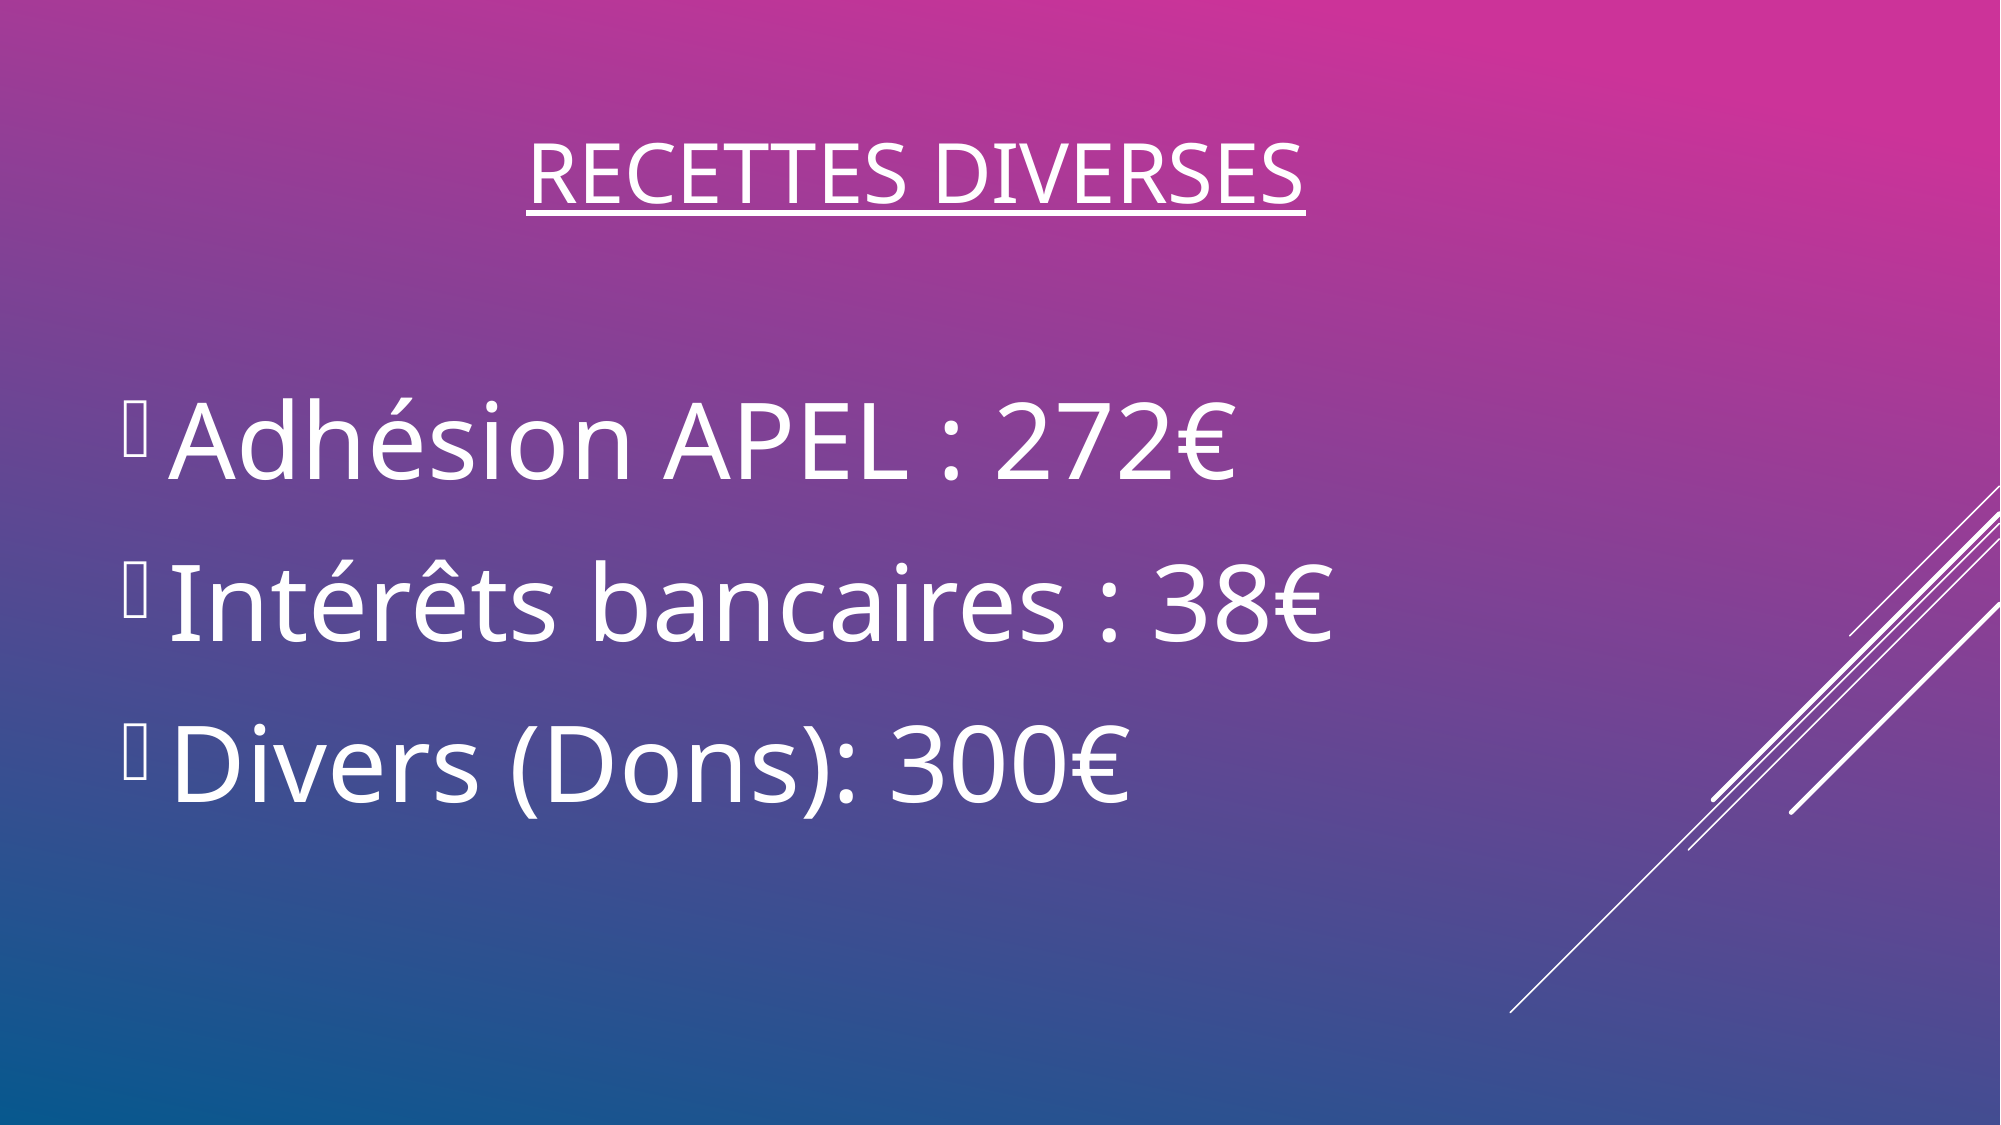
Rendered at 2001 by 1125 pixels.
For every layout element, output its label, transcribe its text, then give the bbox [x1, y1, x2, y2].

title recettes diverses [216, 46, 1617, 294]
list Adhésion APEL : 272€ Intérêts bancaires : 38€ Divers (Dons): 300€ [106, 366, 1668, 1062]
